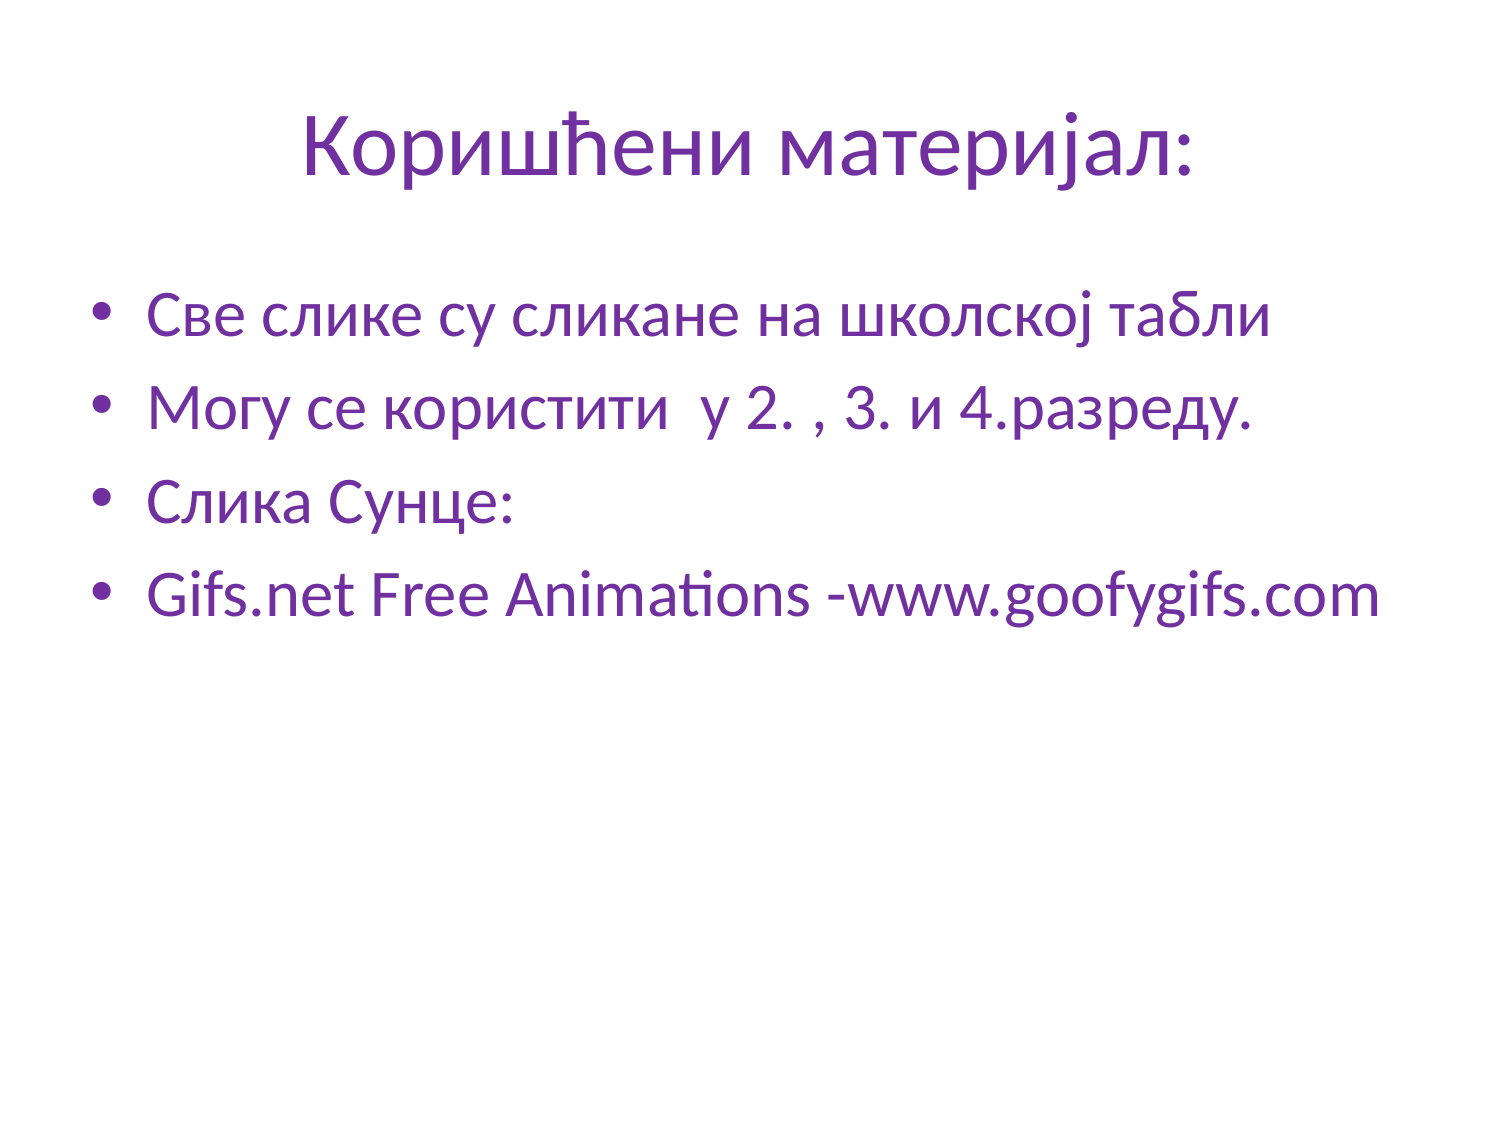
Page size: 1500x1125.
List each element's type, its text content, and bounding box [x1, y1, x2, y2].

title Коришћени материјал: [75, 45, 1425, 233]
list Све слике су сликане на школској табли Могу се користити у 2. , 3. и 4.разреду. Слика Сунце: Gifs.net Free Animations -www.goofygifs.com [75, 262, 1425, 1005]
